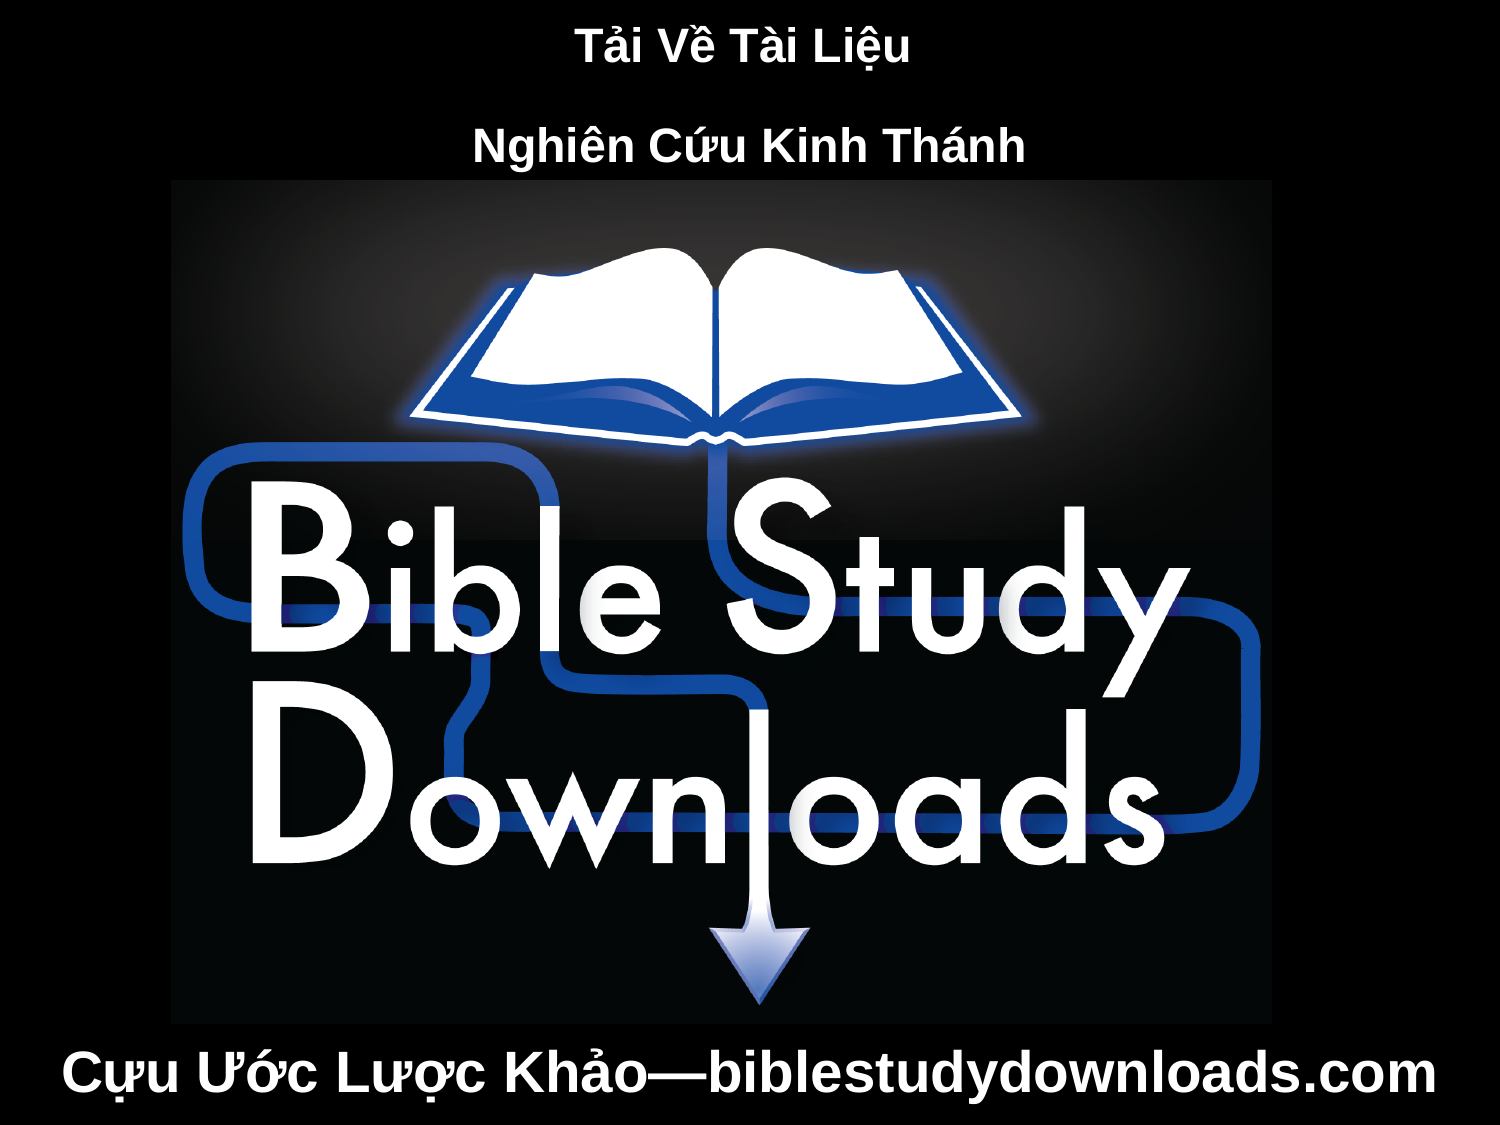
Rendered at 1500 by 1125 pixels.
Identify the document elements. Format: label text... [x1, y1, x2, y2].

picture [170, 180, 1273, 1024]
title Cựu Ước Lược Khảo—biblestudydownloads.com [0, 1012, 1500, 1125]
text_box Tải Về Tài Liệu Nghiên Cứu Kinh Thánh [0, 0, 1500, 208]
